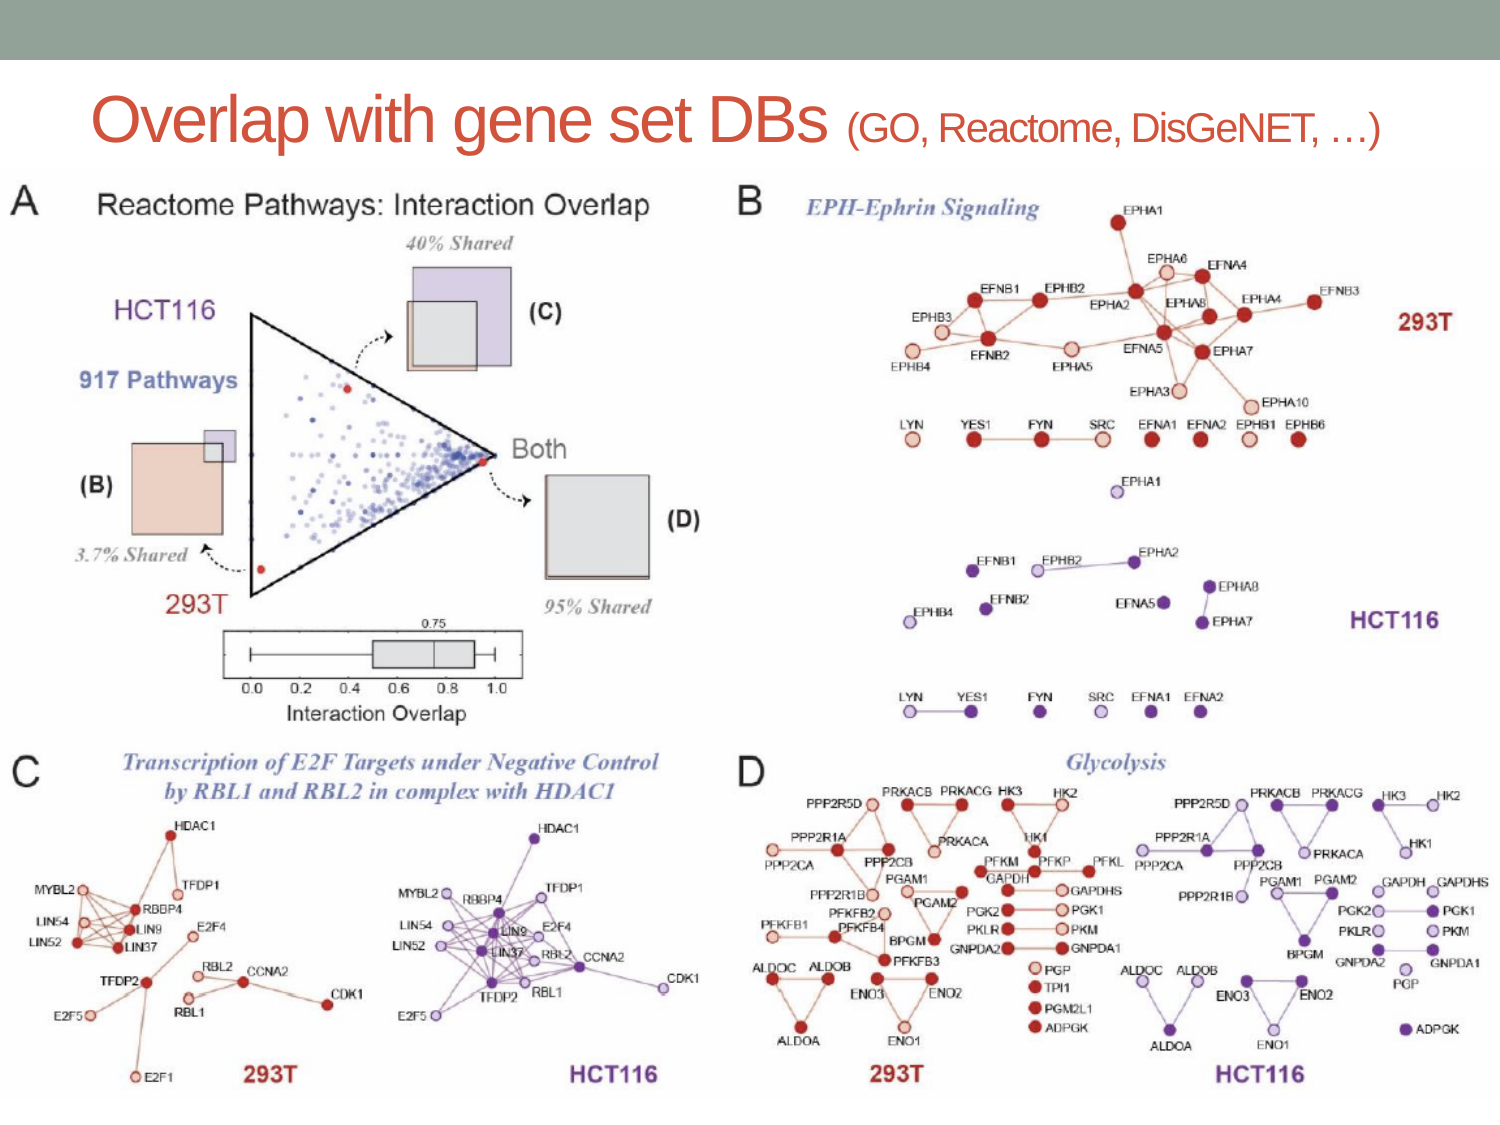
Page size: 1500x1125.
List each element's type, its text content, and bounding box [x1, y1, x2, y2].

title Overlap with gene set DBs (GO, Reactome, DisGeNET, …) [75, 34, 1425, 166]
picture [0, 168, 1500, 1099]
